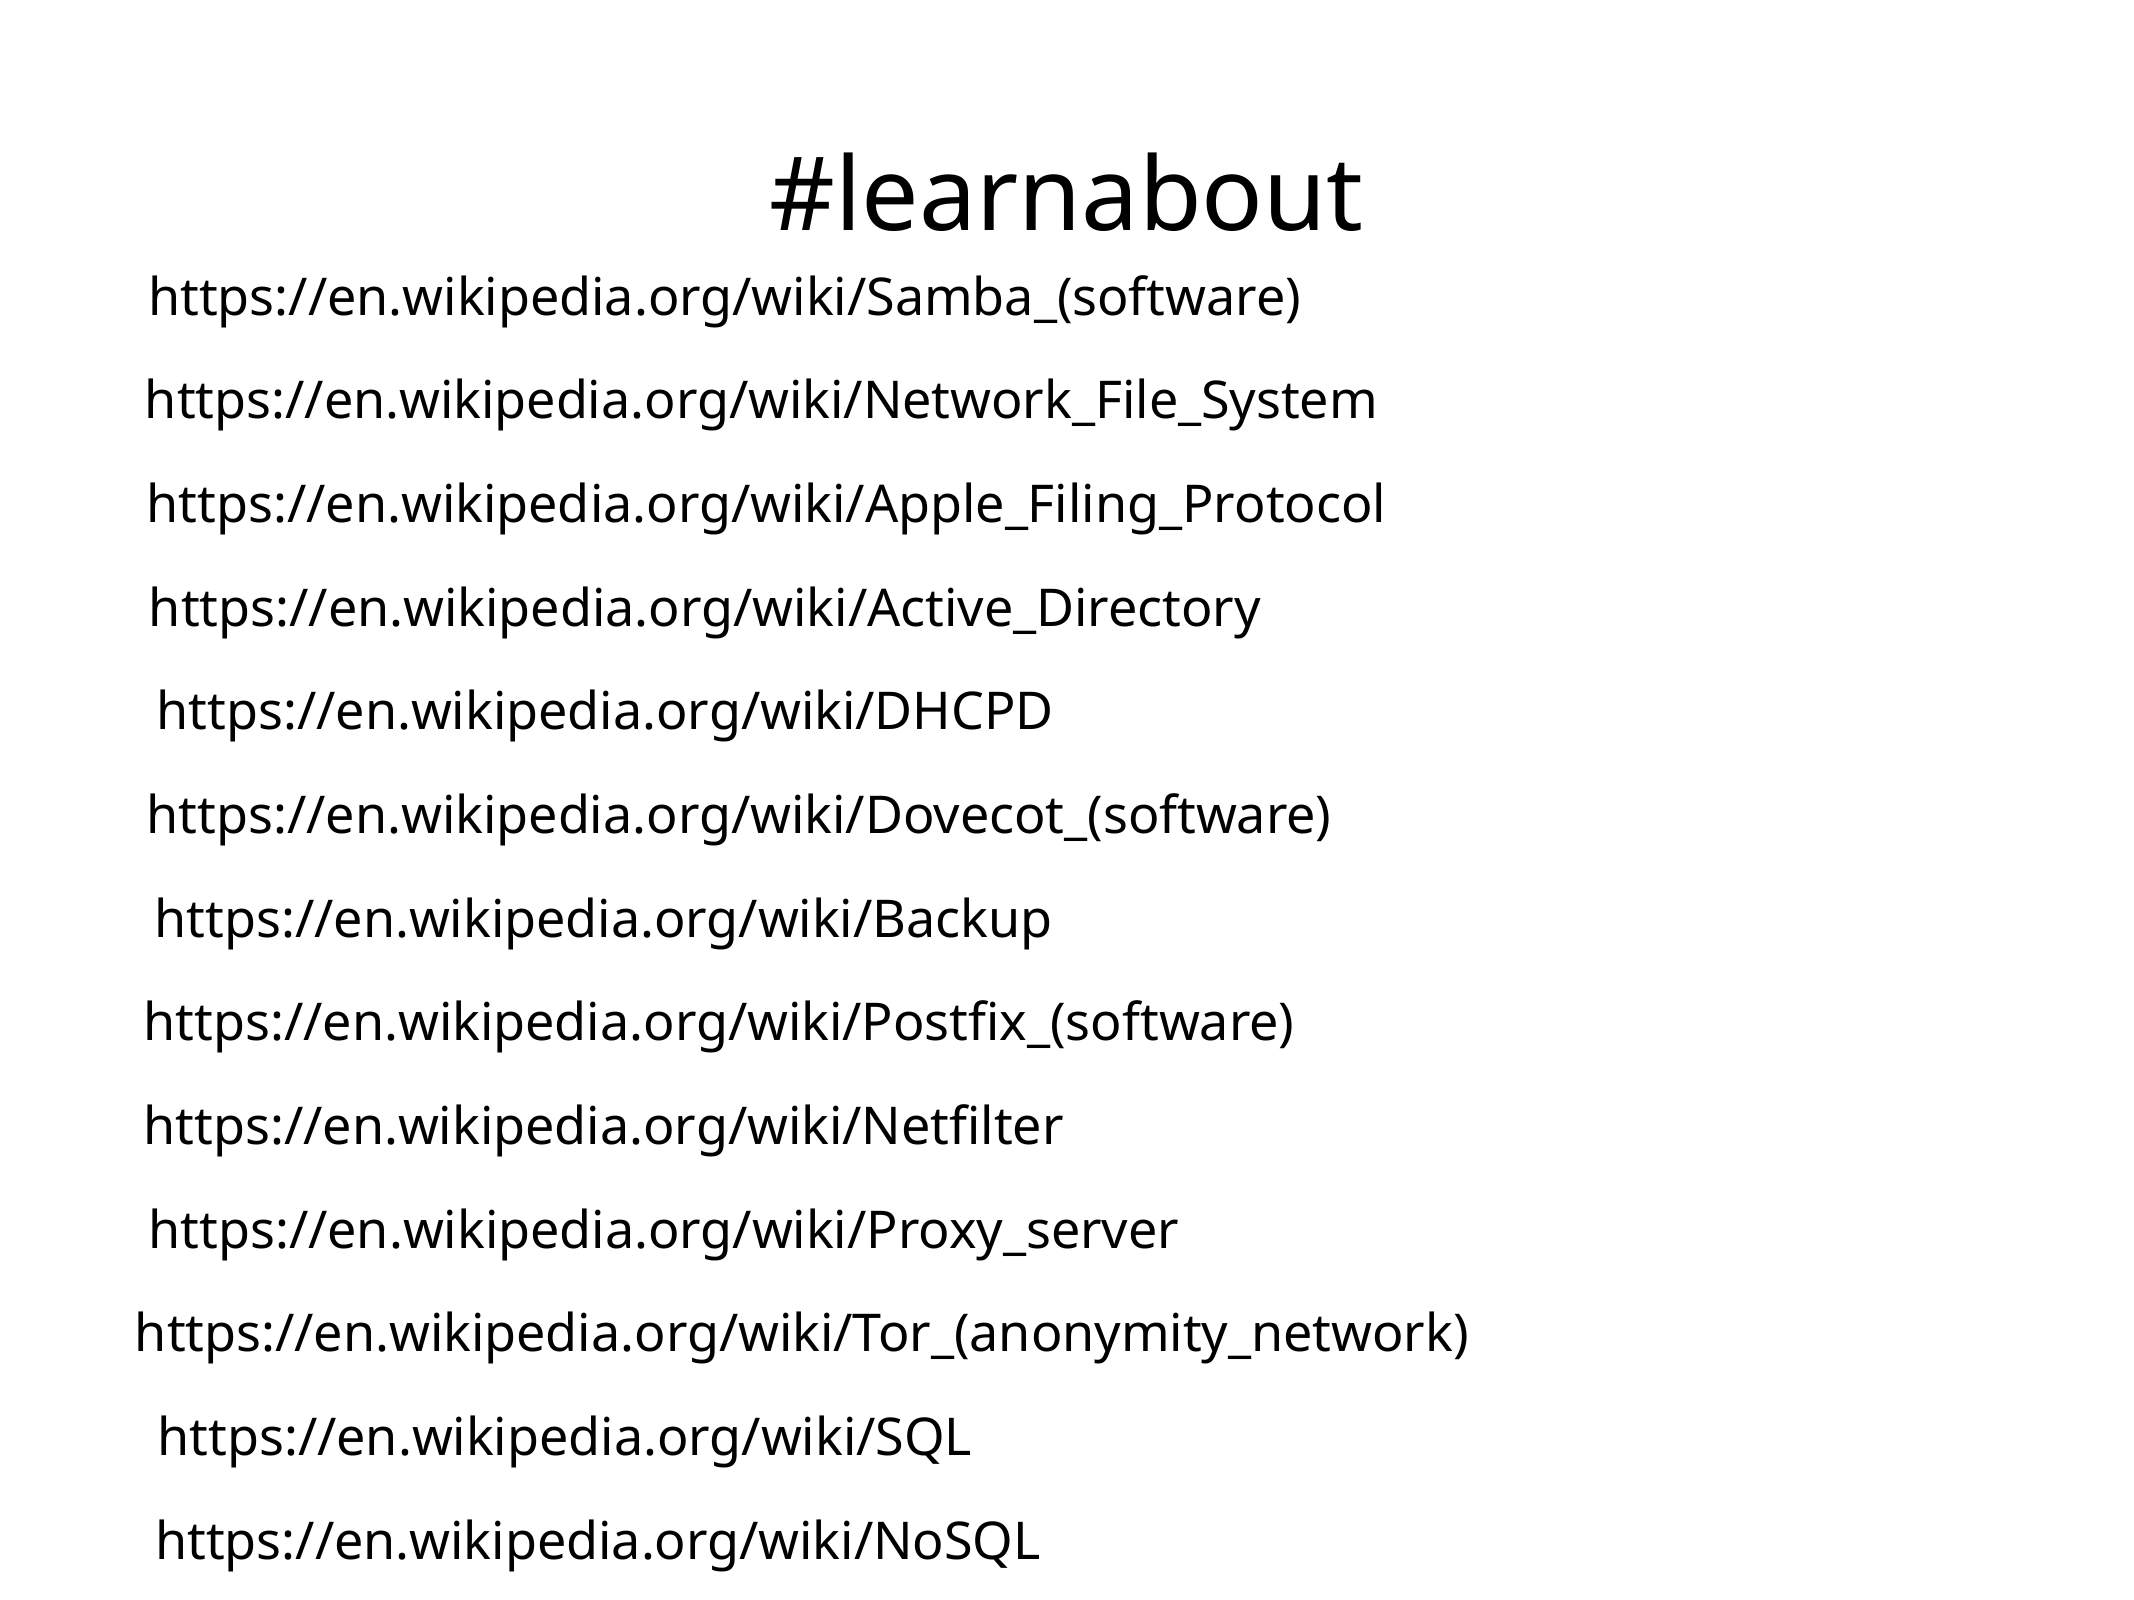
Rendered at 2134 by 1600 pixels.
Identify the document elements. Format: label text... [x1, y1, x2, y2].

text_box https://en.wikipedia.org/wiki/Backup [146, 876, 1062, 956]
text_box https://en.wikipedia.org/wiki/DHCPD [148, 669, 1063, 749]
text_box https://en.wikipedia.org/wiki/Dovecot_(software) [138, 773, 1341, 853]
text_box #learnabout [761, 120, 1372, 260]
text_box https://en.wikipedia.org/wiki/Network_File_System [136, 358, 1387, 438]
text_box https://en.wikipedia.org/wiki/Proxy_server [140, 1187, 1189, 1267]
text_box https://en.wikipedia.org/wiki/Apple_Filing_Protocol [138, 462, 1396, 542]
text_box https://en.wikipedia.org/wiki/SQL [149, 1395, 981, 1475]
text_box https://en.wikipedia.org/wiki/Samba_(software) [140, 254, 1310, 334]
text_box https://en.wikipedia.org/wiki/Active_Directory [140, 565, 1270, 645]
text_box https://en.wikipedia.org/wiki/Tor_(anonymity_network) [126, 1291, 1478, 1371]
text_box https://en.wikipedia.org/wiki/Postfix_(software) [135, 980, 1304, 1060]
text_box https://en.wikipedia.org/wiki/Netfilter [135, 1084, 1073, 1164]
text_box https://en.wikipedia.org/wiki/NoSQL [146, 1498, 1050, 1578]
